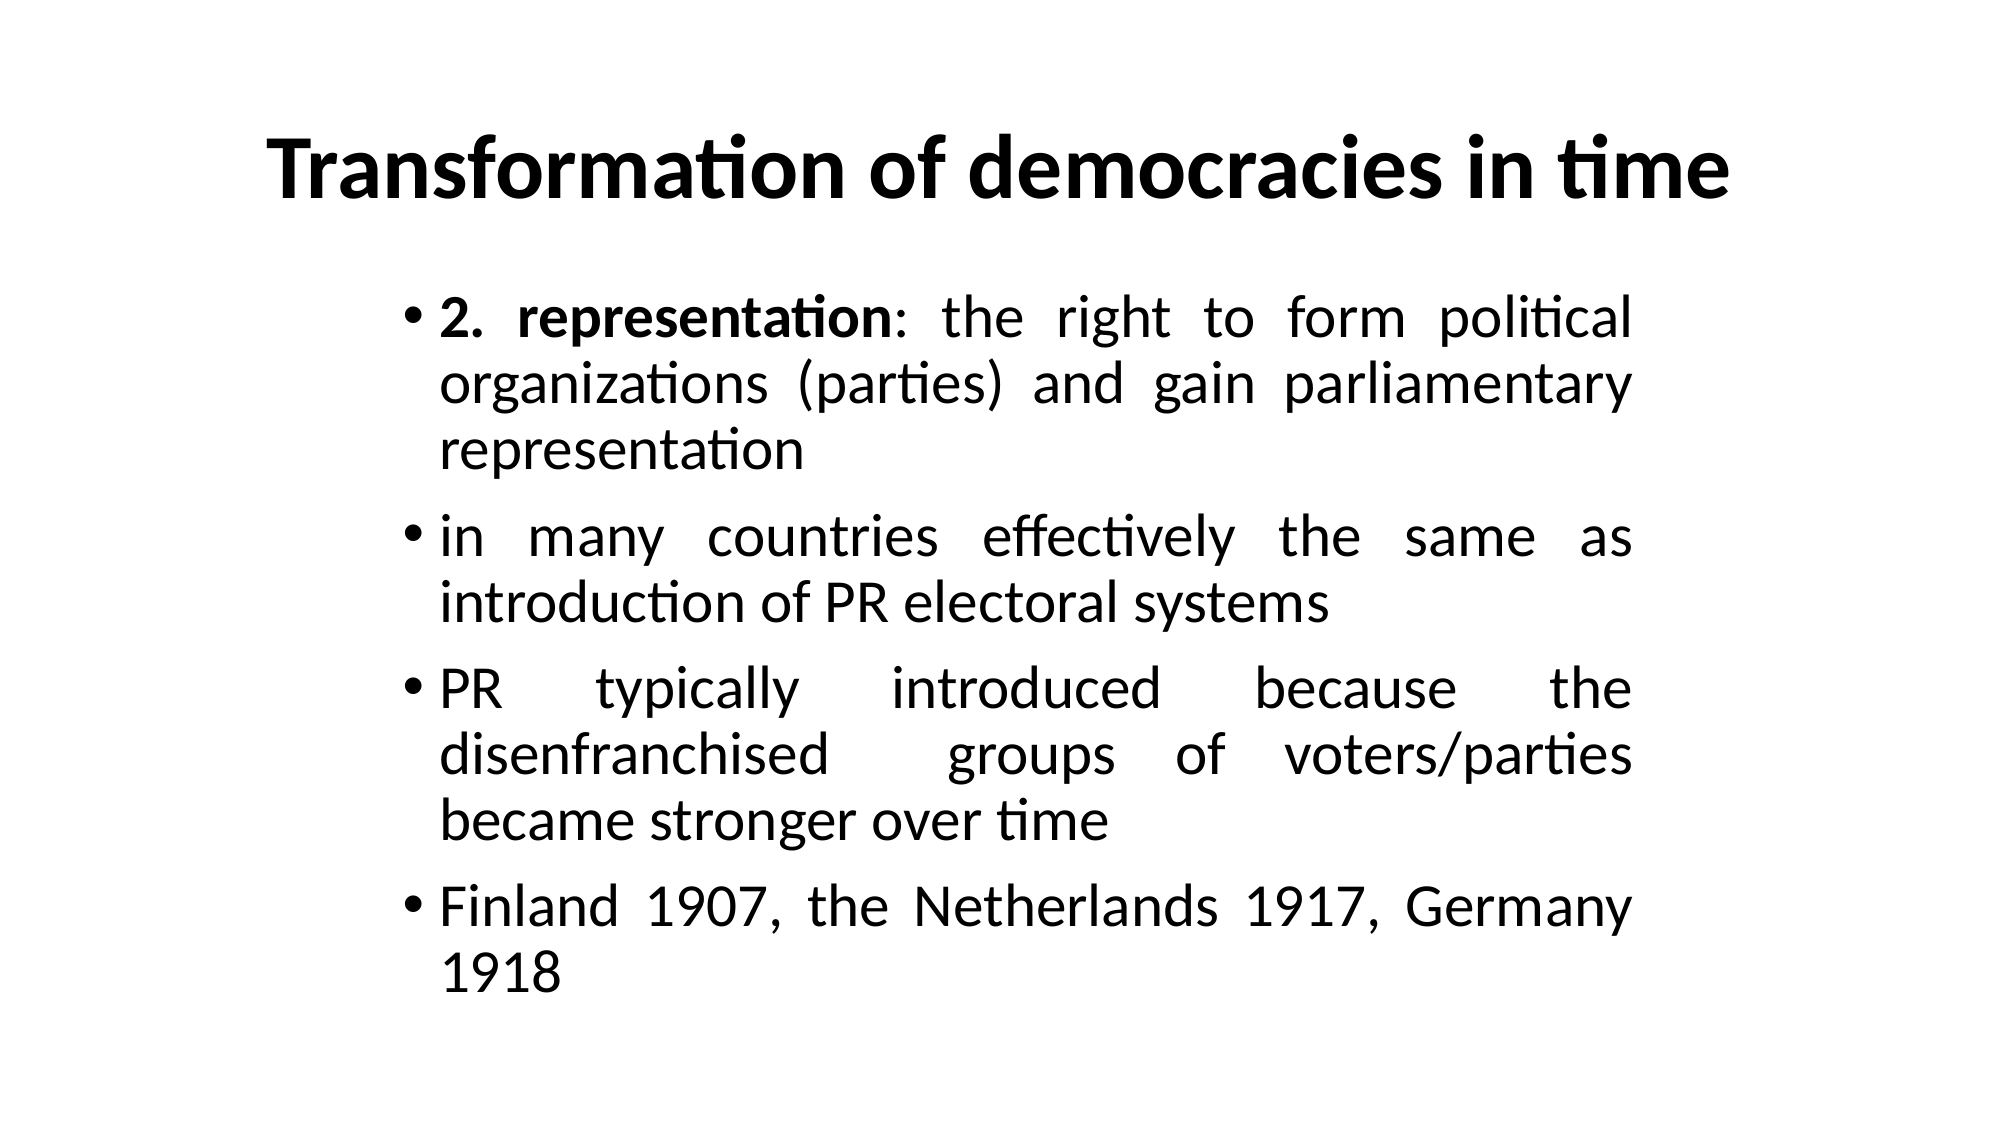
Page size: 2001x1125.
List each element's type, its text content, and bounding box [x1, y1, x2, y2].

list 2. representation: the right to form political organizations (parties) and gain parliamentary representation in many countries effectively the same as introduction of PR electoral systems PR typically introduced because the disenfranchised groups of voters/parties became stronger over time Finland 1907, the Netherlands 1917, Germany 1918 [387, 277, 1650, 1018]
title Transformation of democracies in time [137, 59, 1863, 278]
